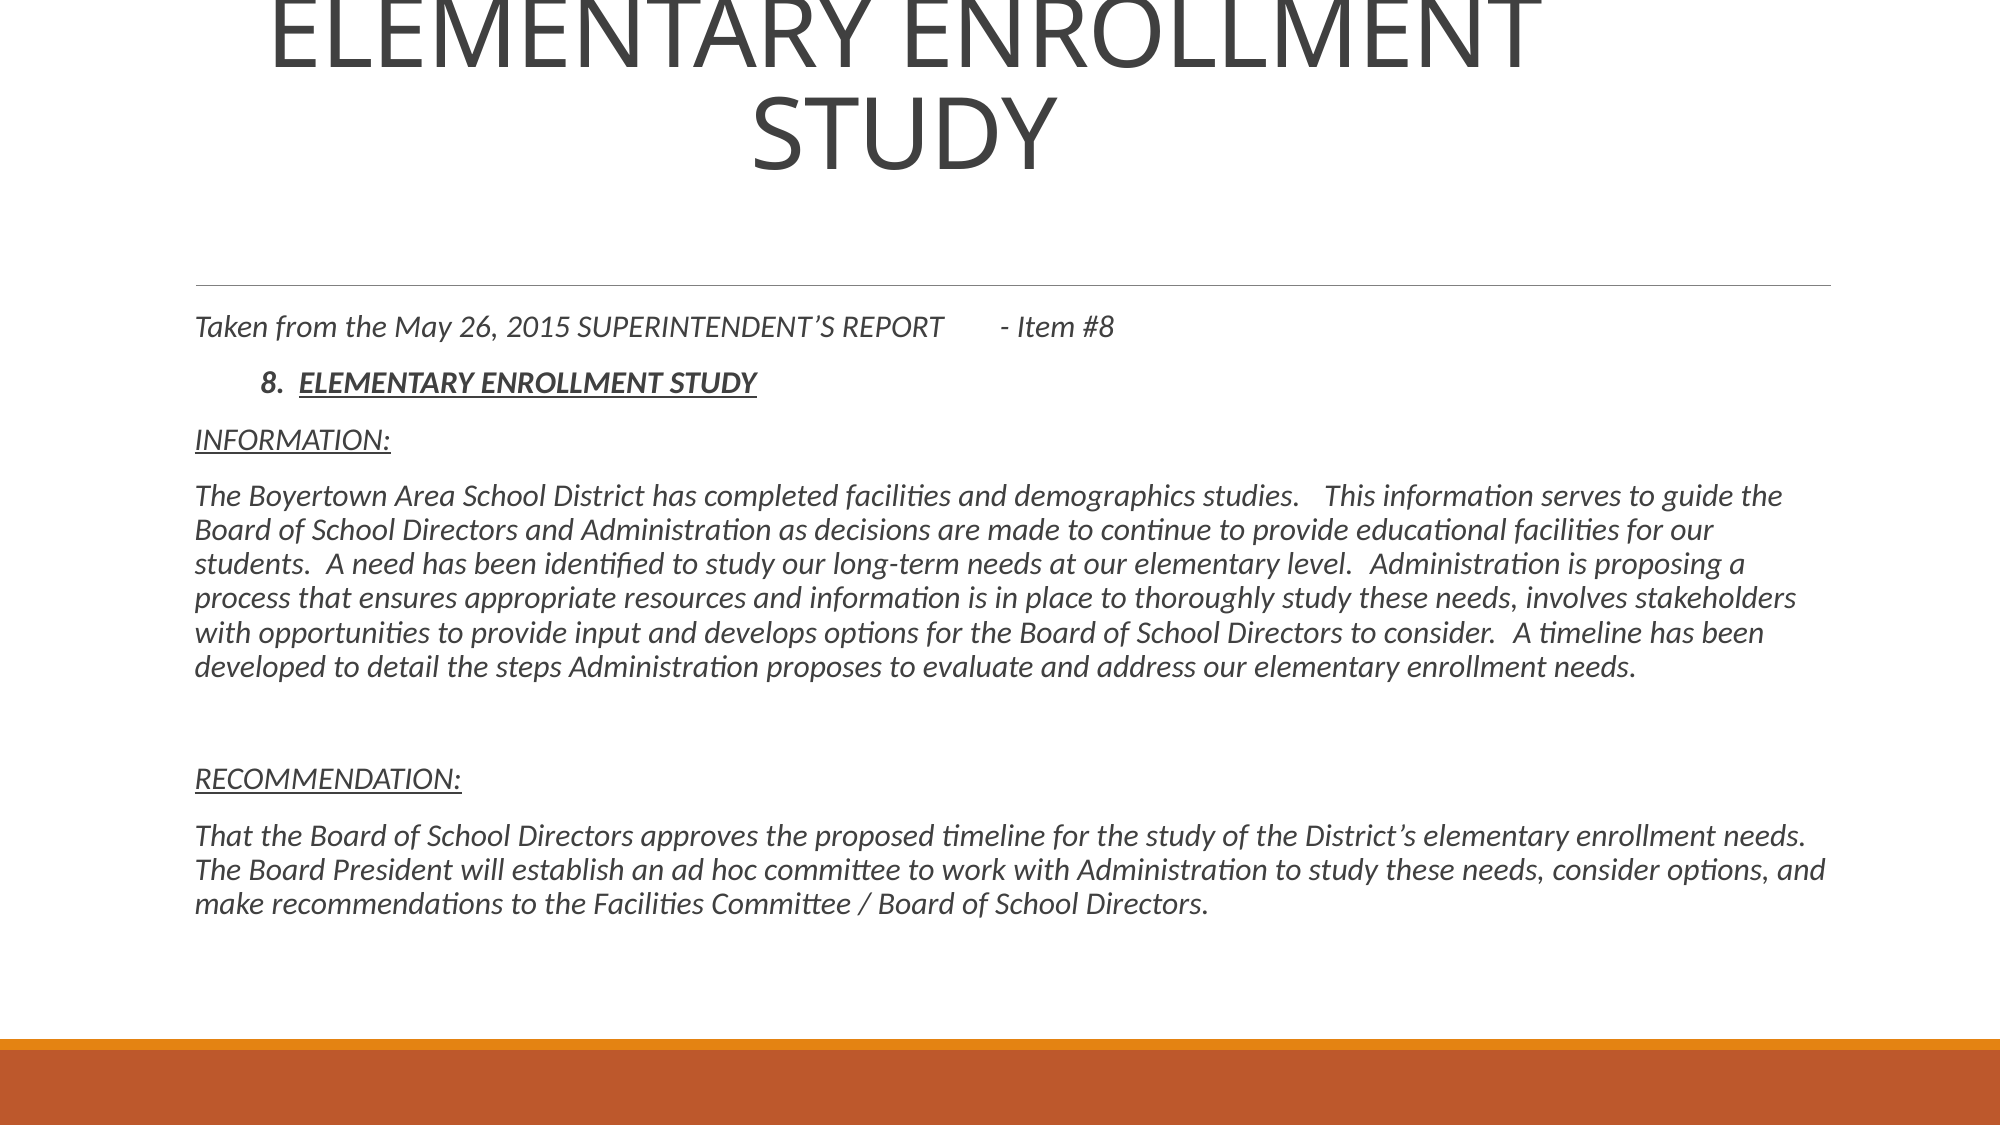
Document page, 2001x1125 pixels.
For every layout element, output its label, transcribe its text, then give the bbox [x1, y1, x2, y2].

list Taken from the May 26, 2015 SUPERINTENDENT’S REPORT - Item #8 8. ELEMENTARY ENROLLMENT STUDY INFORMATION: The Boyertown Area School District has completed facilities and demographics studies. This information serves to guide the Board of School Directors and Administration as decisions are made to continue to provide educational facilities for our students. A need has been identified to study our long-term needs at our elementary level. Administration is proposing a process that ensures appropriate resources and information is in place to thoroughly study these needs, involves stakeholders with opportunities to provide input and develops options for the Board of School Directors to consider. A timeline has been developed to detail the steps Administration proposes to evaluate and address our elementary enrollment needs. RECOMMENDATION: That the Board of School Directors approves the proposed timeline for the study of the District’s elementary enrollment needs. The Board President will establish an ad hoc committee to work with Administration to study these needs, consider options, and make recommendations to the Facilities Committee / Board of School Directors. [180, 302, 1830, 963]
title ELEMENTARY ENROLLMENT STUDY [180, 47, 1629, 198]
